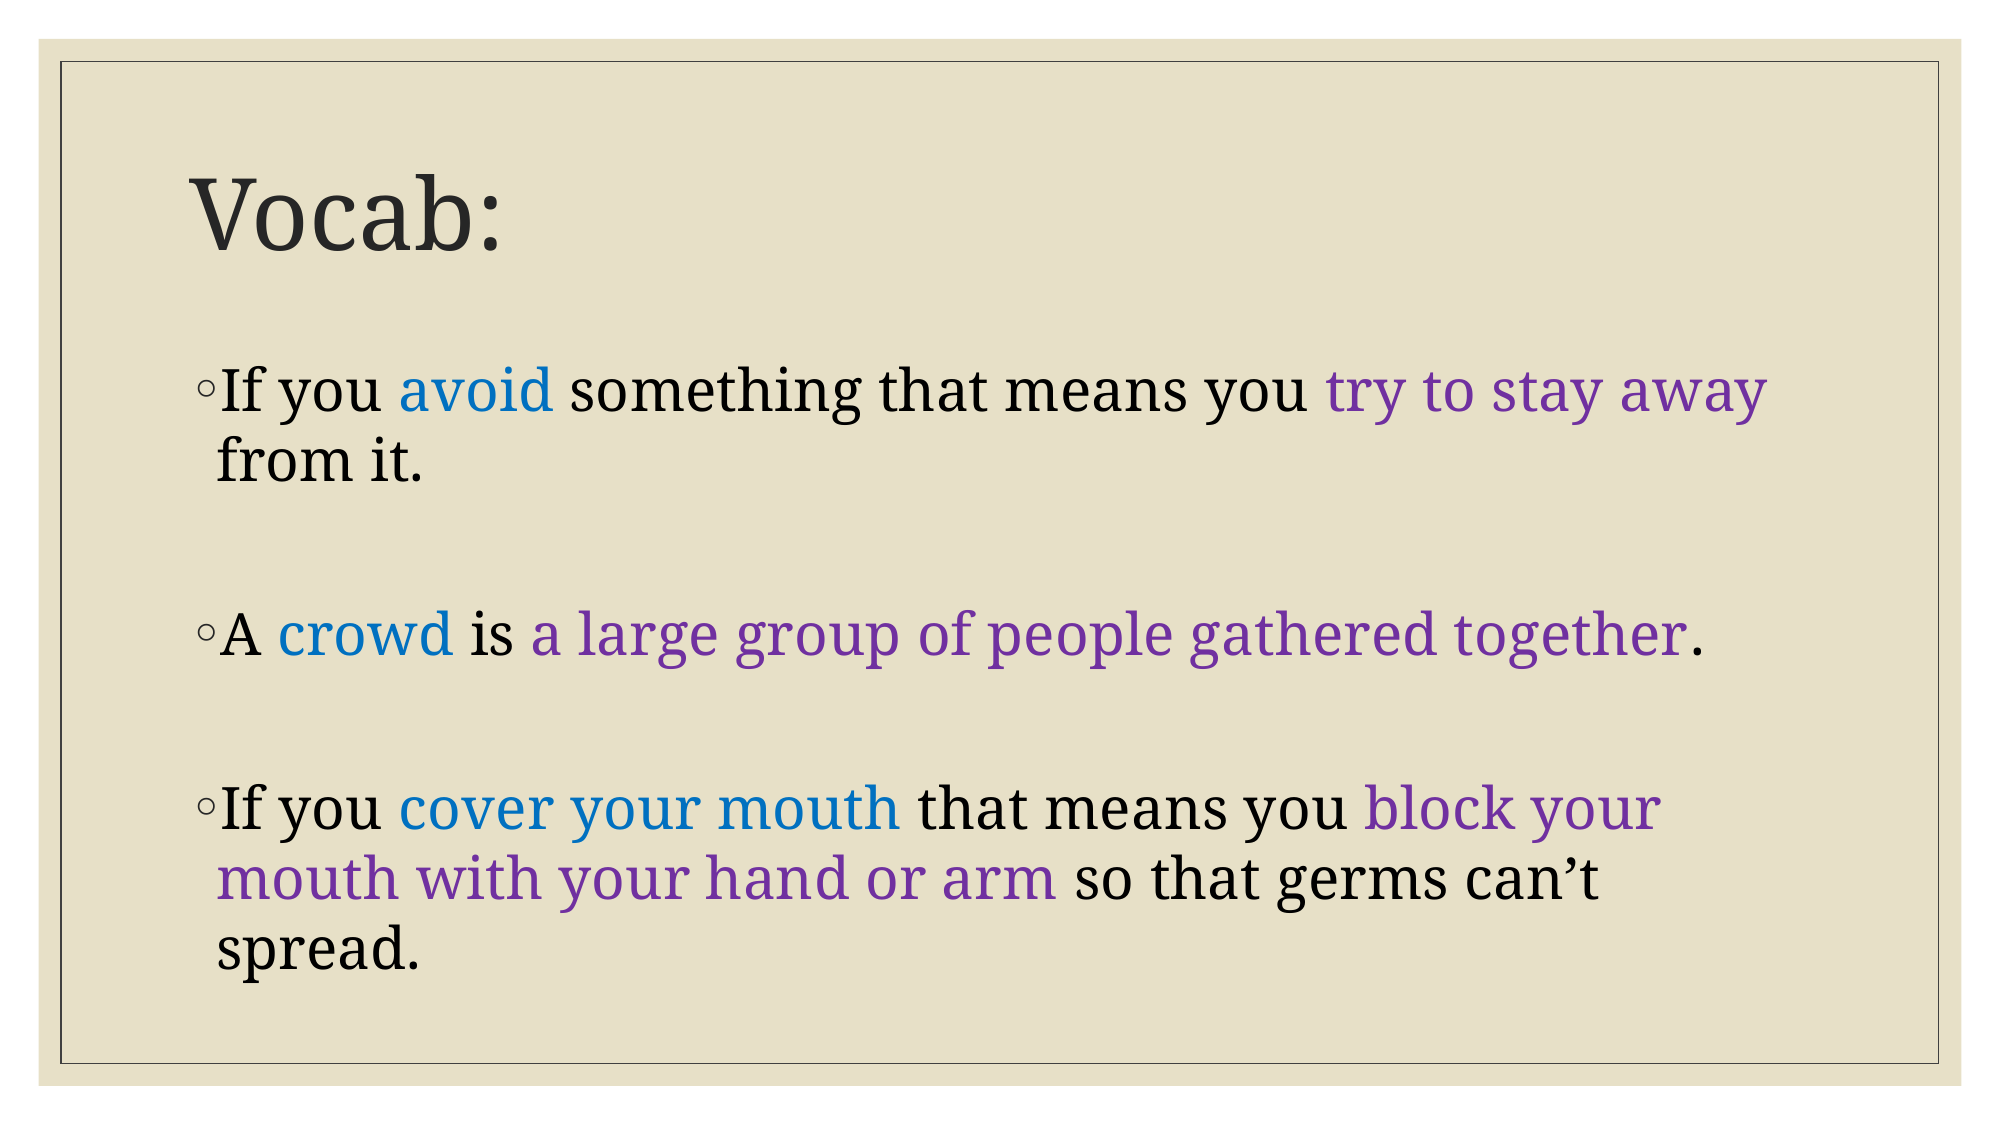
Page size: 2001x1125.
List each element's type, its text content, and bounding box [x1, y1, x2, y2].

title Vocab: [174, 105, 1825, 331]
list If you avoid something that means you try to stay away from it. A crowd is a large group of people gathered together. If you cover your mouth that means you block your mouth with your hand or arm so that germs can’t spread. [174, 345, 1825, 990]
